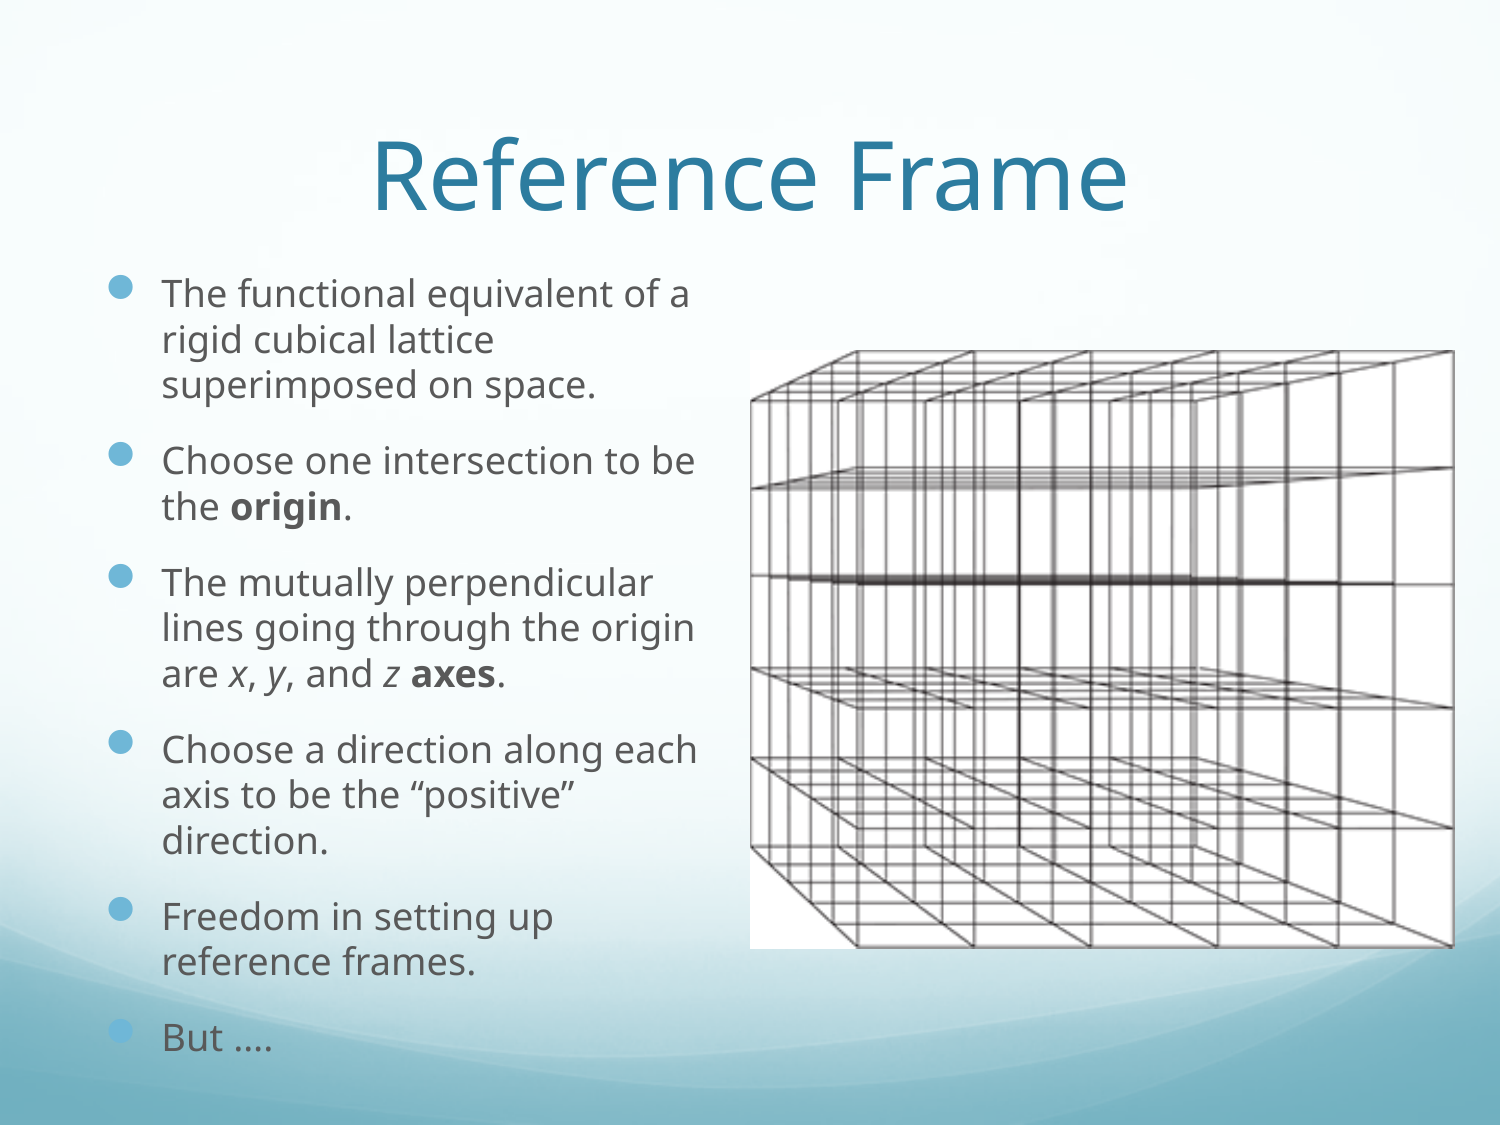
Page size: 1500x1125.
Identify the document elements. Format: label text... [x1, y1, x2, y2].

list The functional equivalent of a rigid cubical lattice superimposed on space. Choose one intersection to be the origin. The mutually perpendicular lines going through the origin are x, y, and z axes. Choose a direction along each axis to be the “positive” direction. Freedom in setting up reference frames. But …. [90, 262, 721, 1067]
picture [749, 350, 1455, 950]
title Reference Frame [90, 17, 1410, 237]
